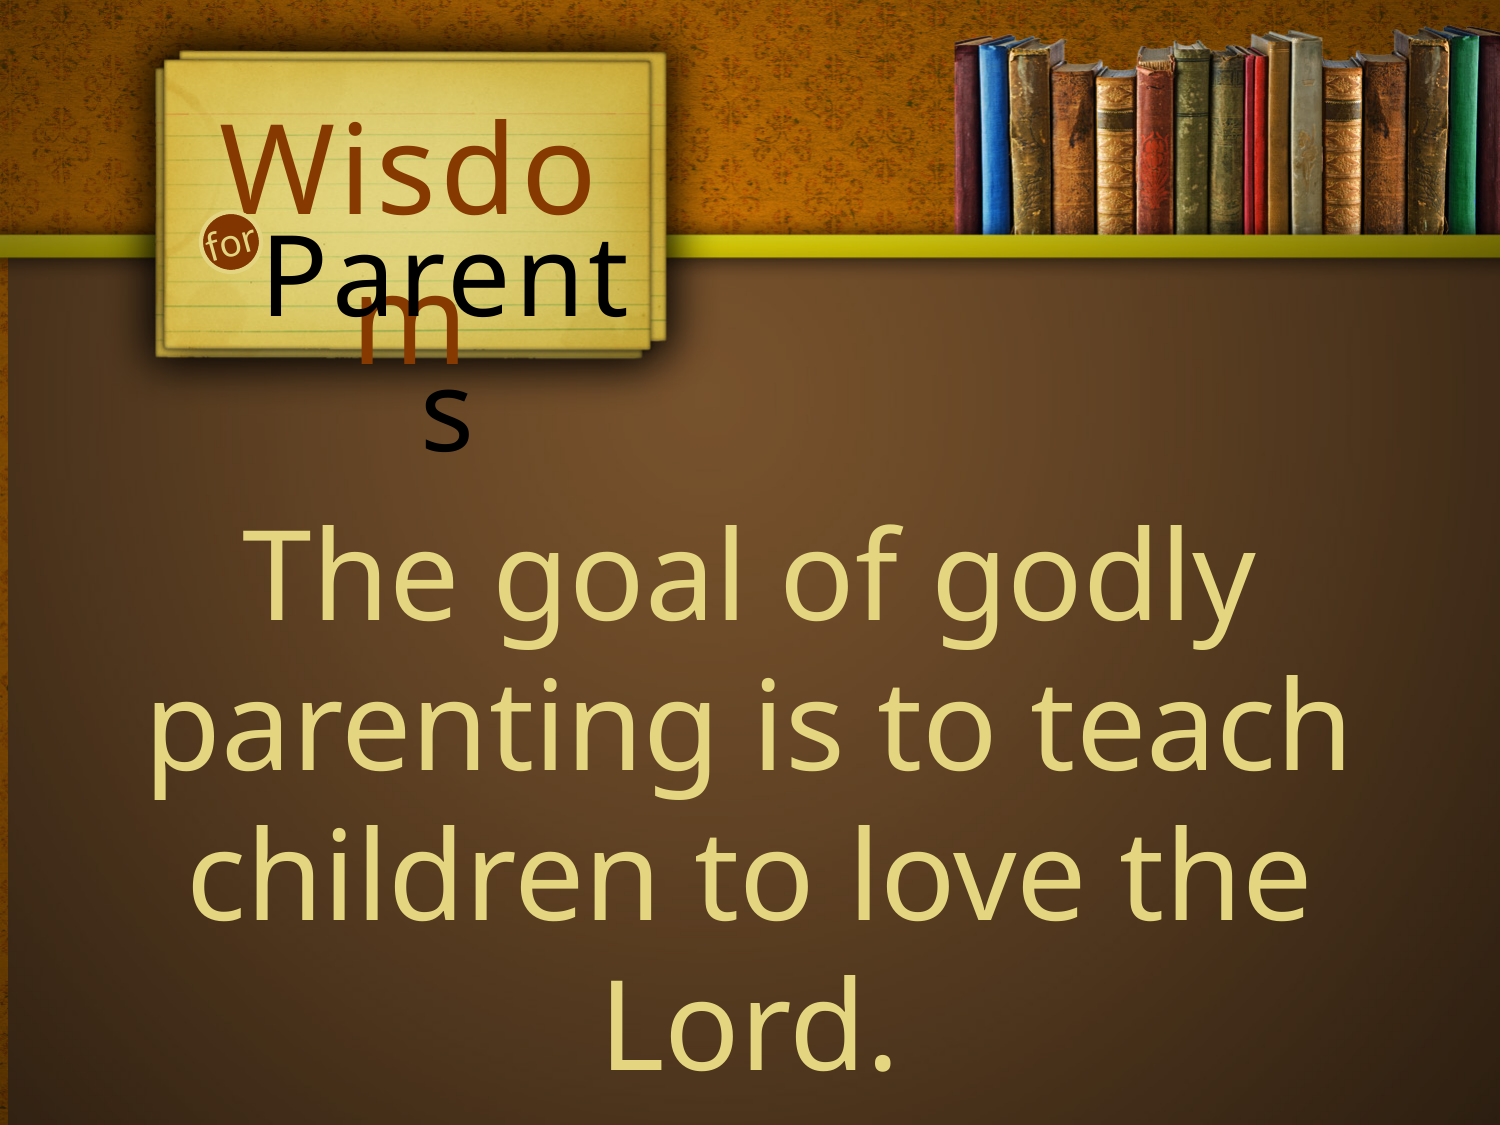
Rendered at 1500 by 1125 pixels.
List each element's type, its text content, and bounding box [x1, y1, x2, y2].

picture [0, 0, 1500, 1125]
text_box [177, 211, 285, 273]
text_box Parents [241, 196, 653, 481]
text_box The goal of godly parenting is to teach children to love the Lord. [74, 488, 1426, 1103]
text_box Wisdom [159, 81, 661, 397]
